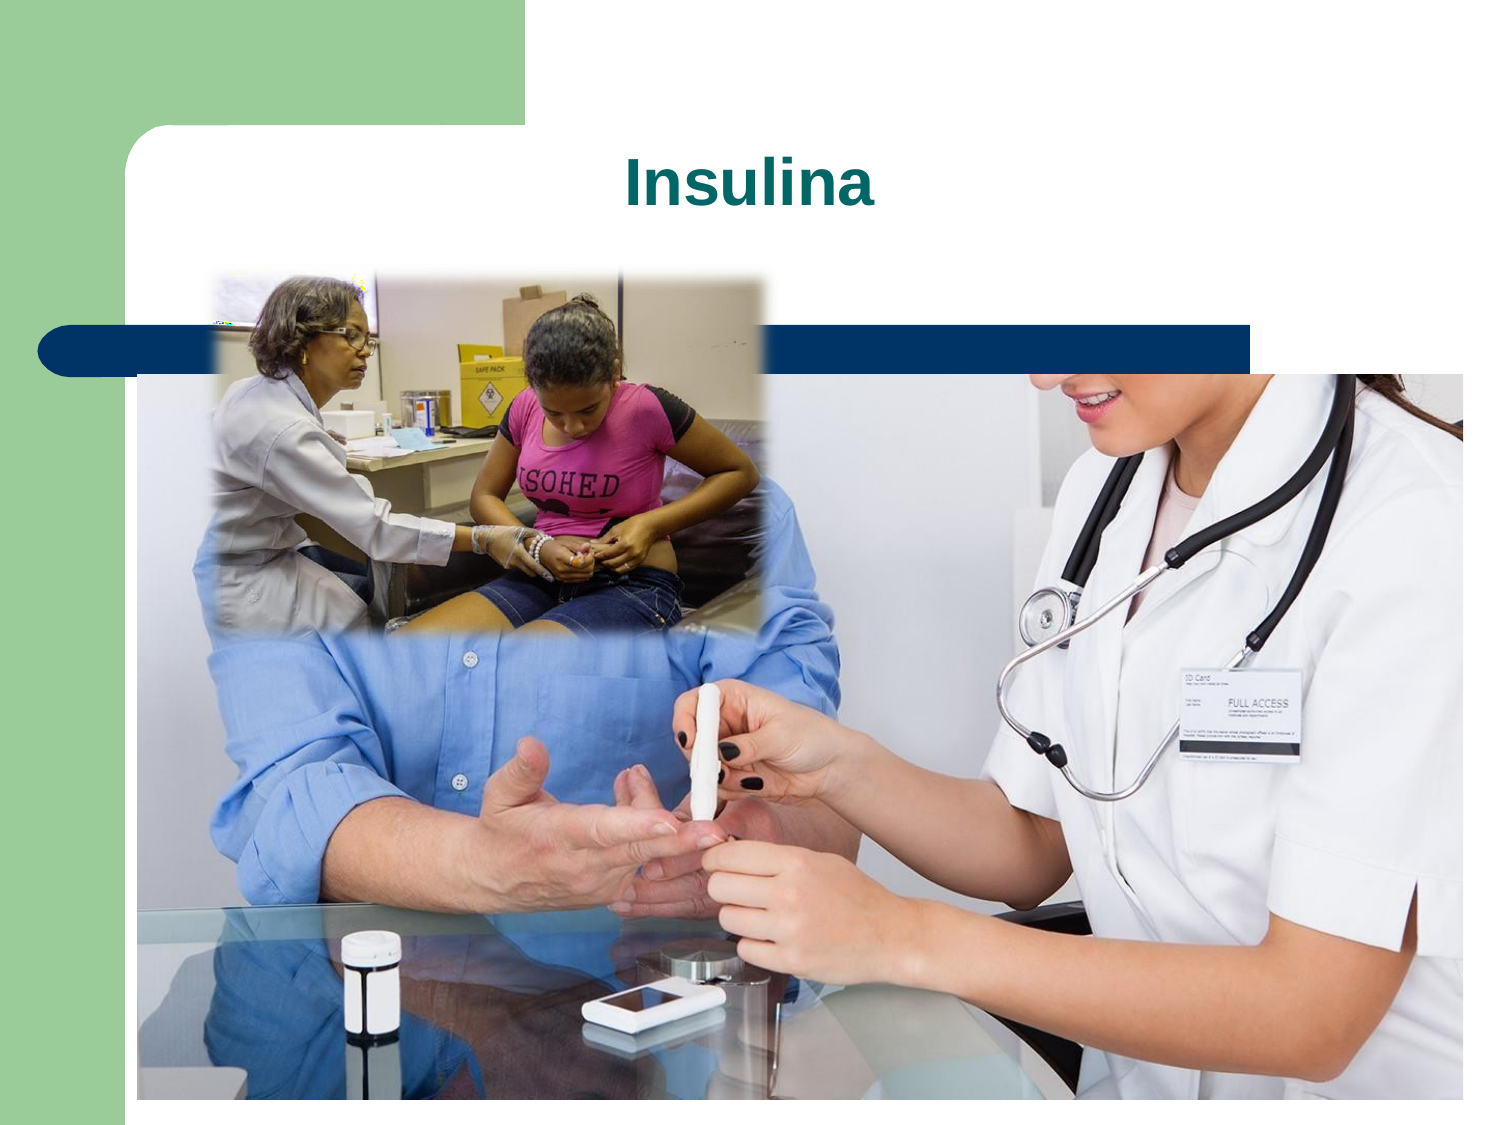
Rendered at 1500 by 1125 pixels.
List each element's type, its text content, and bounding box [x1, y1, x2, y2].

title Insulina [622, 136, 879, 327]
picture [137, 262, 1464, 1100]
